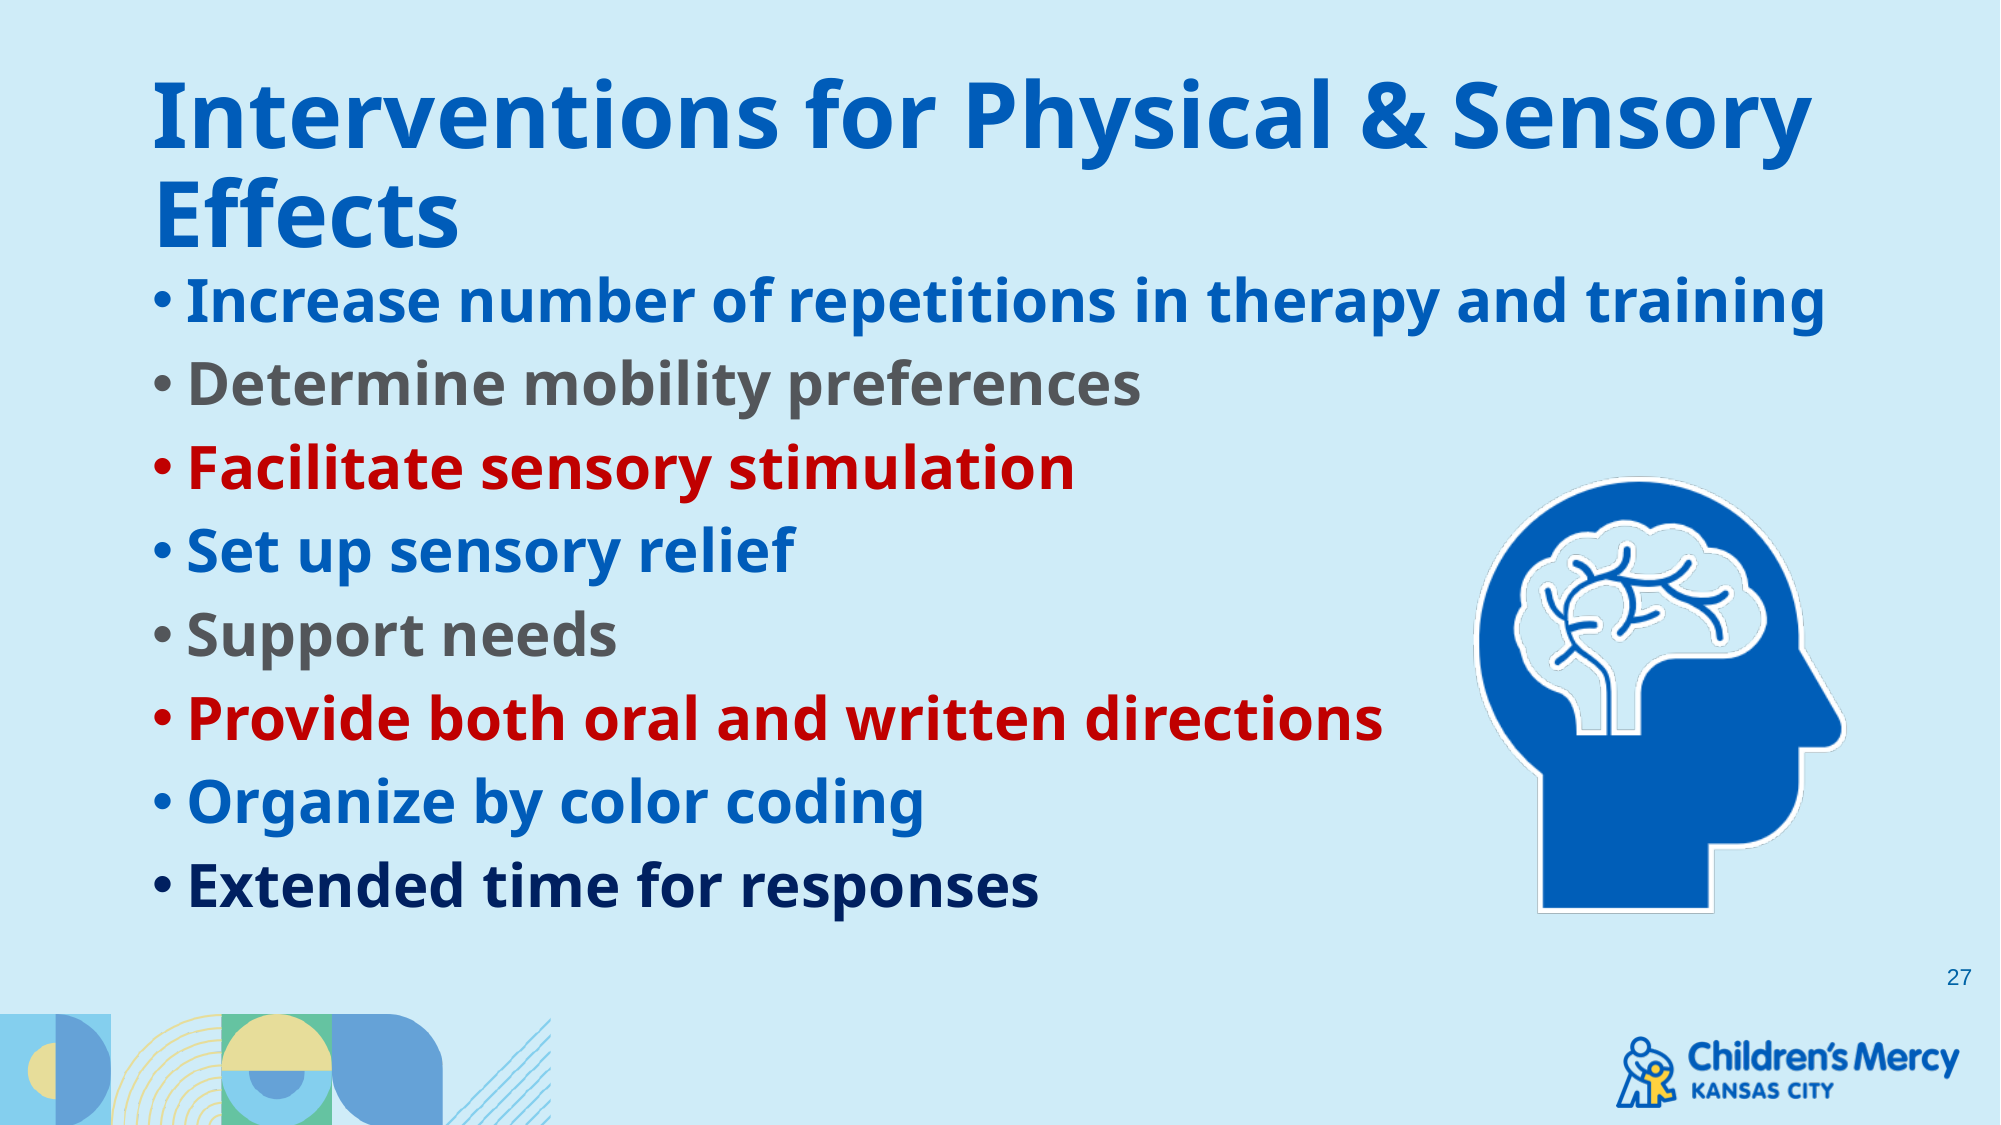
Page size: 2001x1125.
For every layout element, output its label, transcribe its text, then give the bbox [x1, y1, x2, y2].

picture [1401, 436, 1920, 955]
title Interventions for Physical & Sensory Effects [137, 59, 1863, 262]
slide_number 27 [1919, 946, 2000, 1007]
list Increase number of repetitions in therapy and training Determine mobility preferences Facilitate sensory stimulation Set up sensory relief Support needs Provide both oral and written directions Organize by color coding Extended time for responses [137, 262, 1863, 977]
picture [1616, 1036, 1960, 1108]
